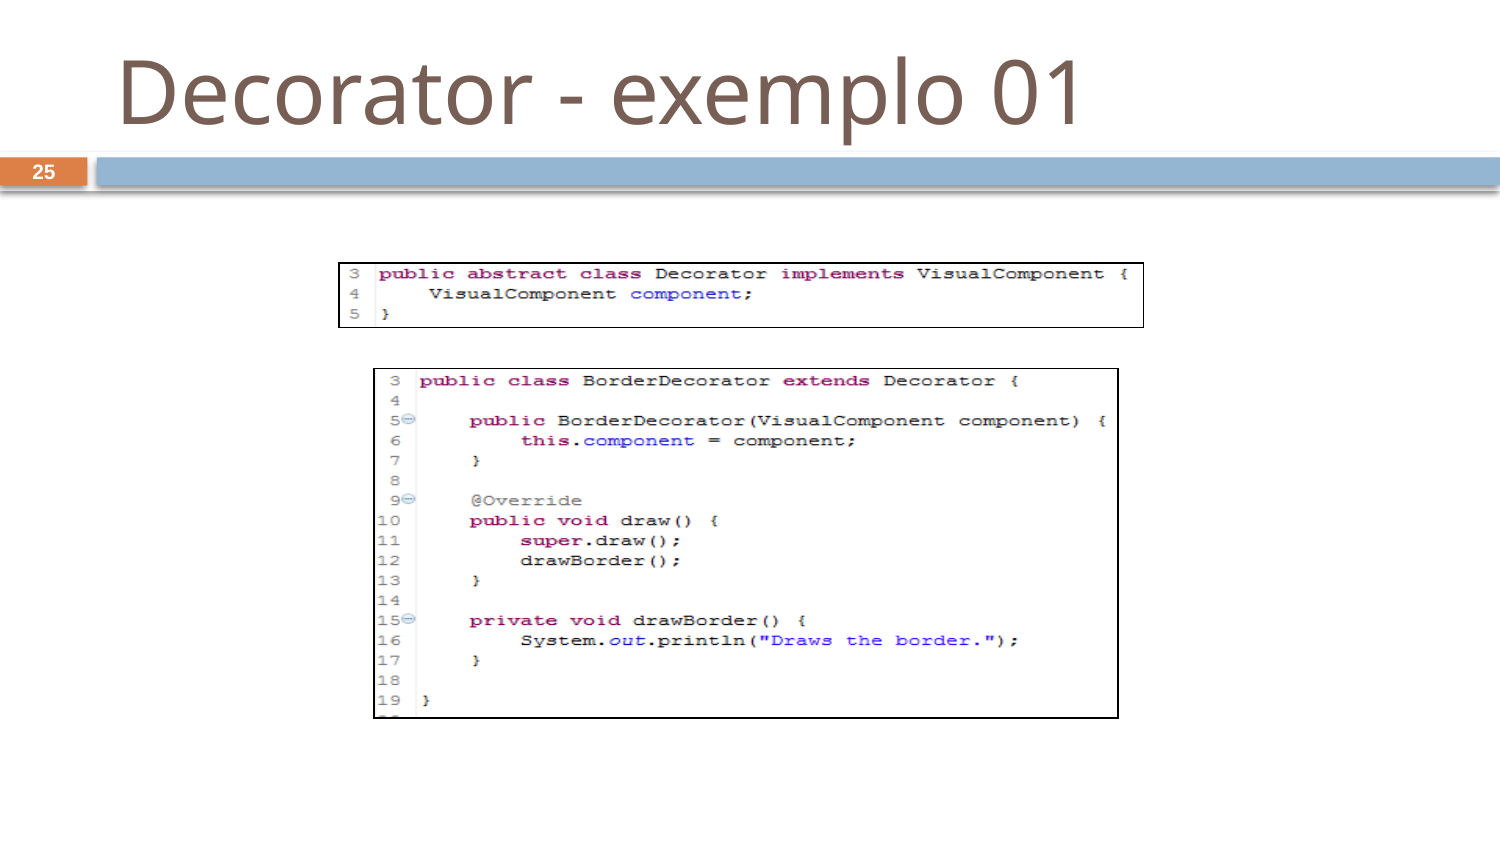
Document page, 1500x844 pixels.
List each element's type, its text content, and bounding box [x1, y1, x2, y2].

picture [374, 368, 1118, 718]
picture [339, 263, 1144, 328]
title Decorator - exemplo 01 [100, 28, 1438, 150]
slide_number 25 [0, 156, 88, 187]
